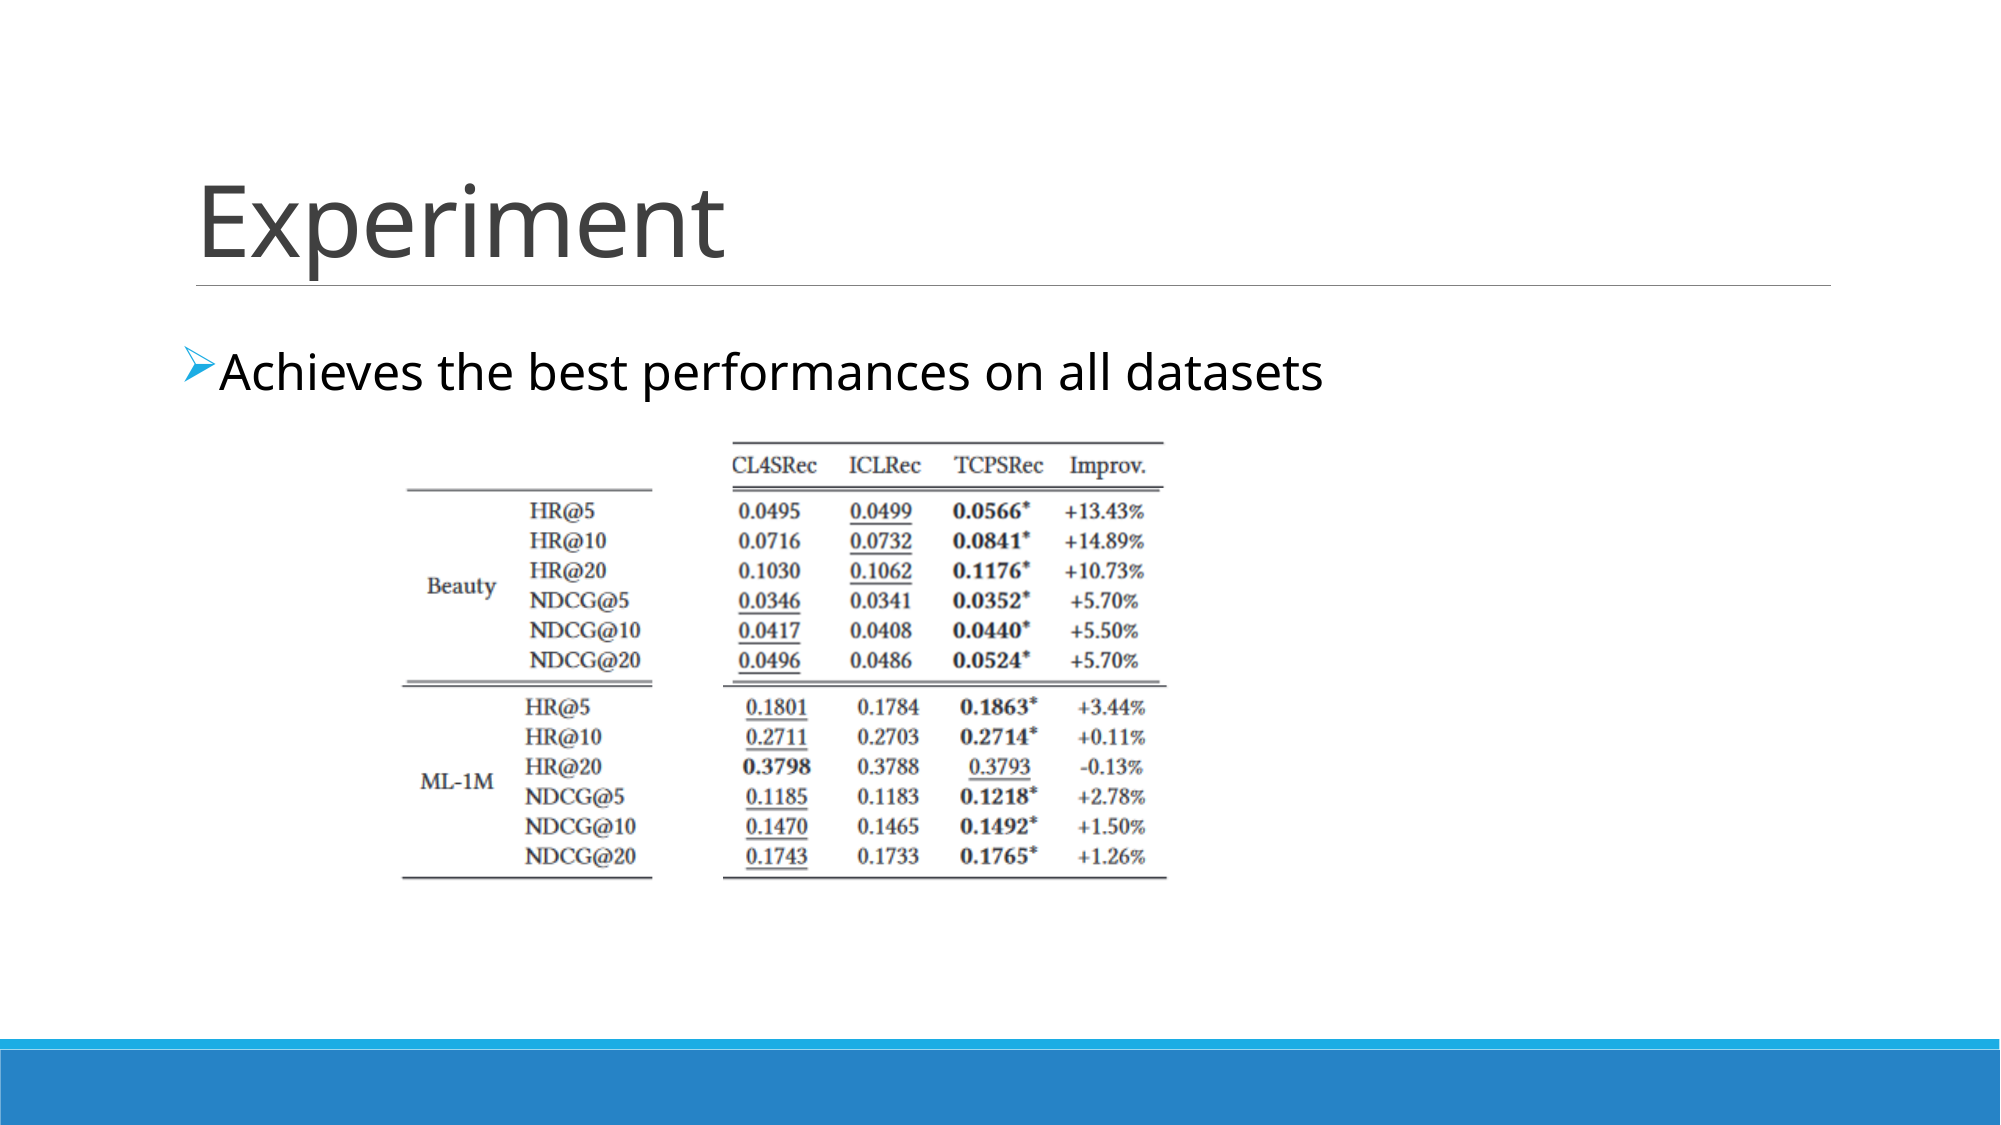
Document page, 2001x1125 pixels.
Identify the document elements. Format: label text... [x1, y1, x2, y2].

picture [722, 440, 1182, 885]
picture [395, 486, 653, 885]
title Experiment [180, 47, 1830, 285]
list Achieves the best performances on all datasets [180, 302, 1830, 963]
